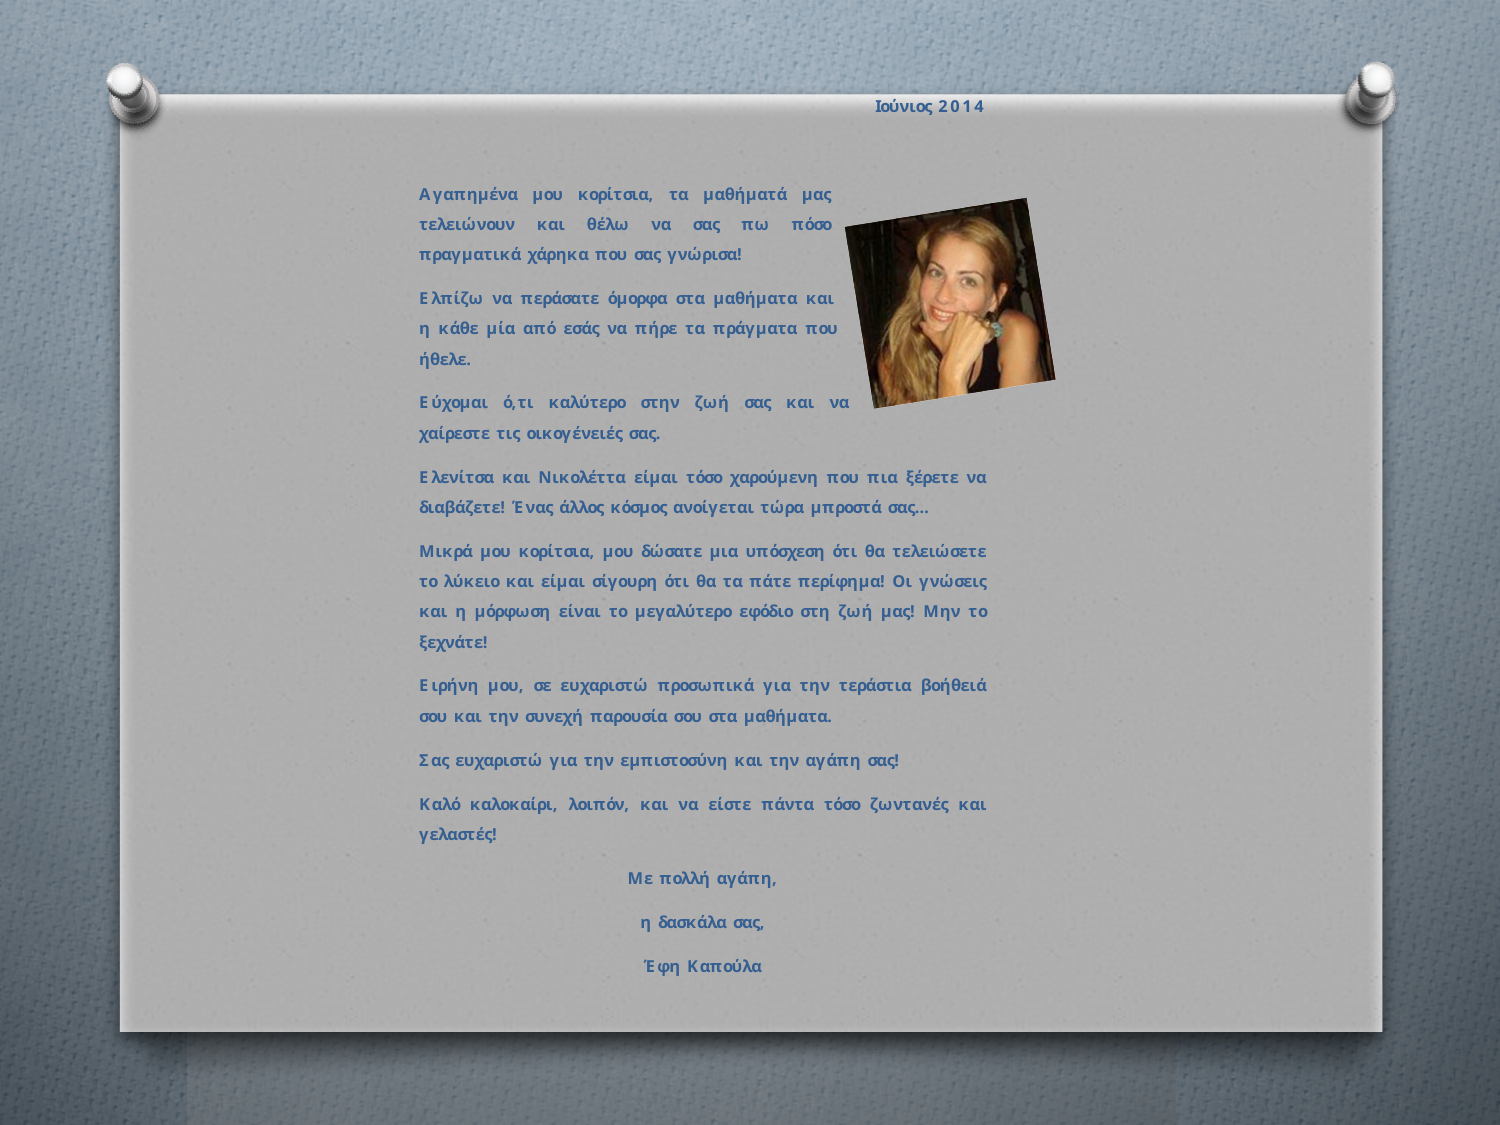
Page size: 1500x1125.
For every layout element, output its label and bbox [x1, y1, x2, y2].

picture [75, 29, 198, 153]
picture [418, 93, 1058, 998]
picture [1317, 35, 1439, 156]
